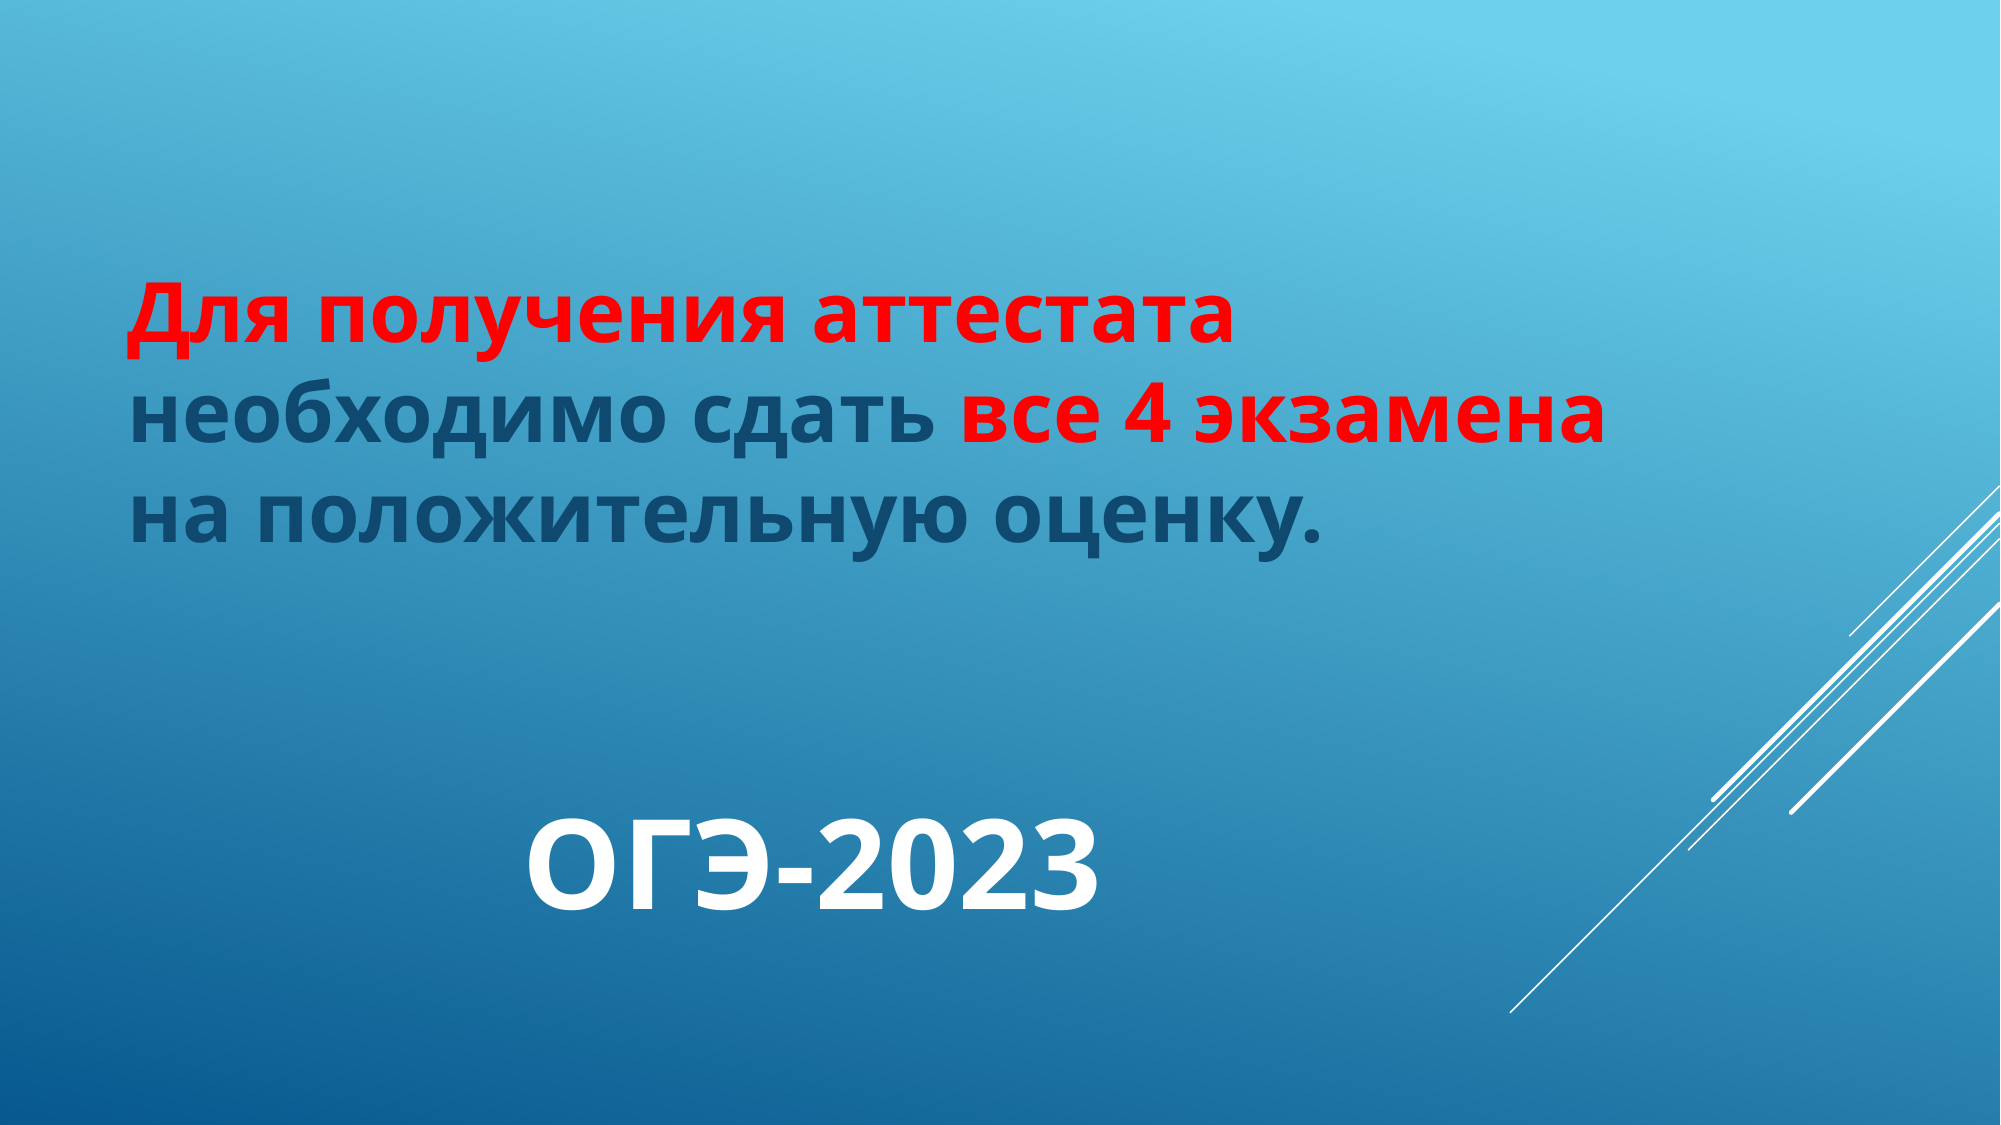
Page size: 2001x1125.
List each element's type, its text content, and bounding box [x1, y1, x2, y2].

list Для получения аттестата необходимо сдать все 4 экзамена на положительную оценку. [112, 112, 1692, 706]
title ОГЭ-2023 [112, 736, 1513, 984]
